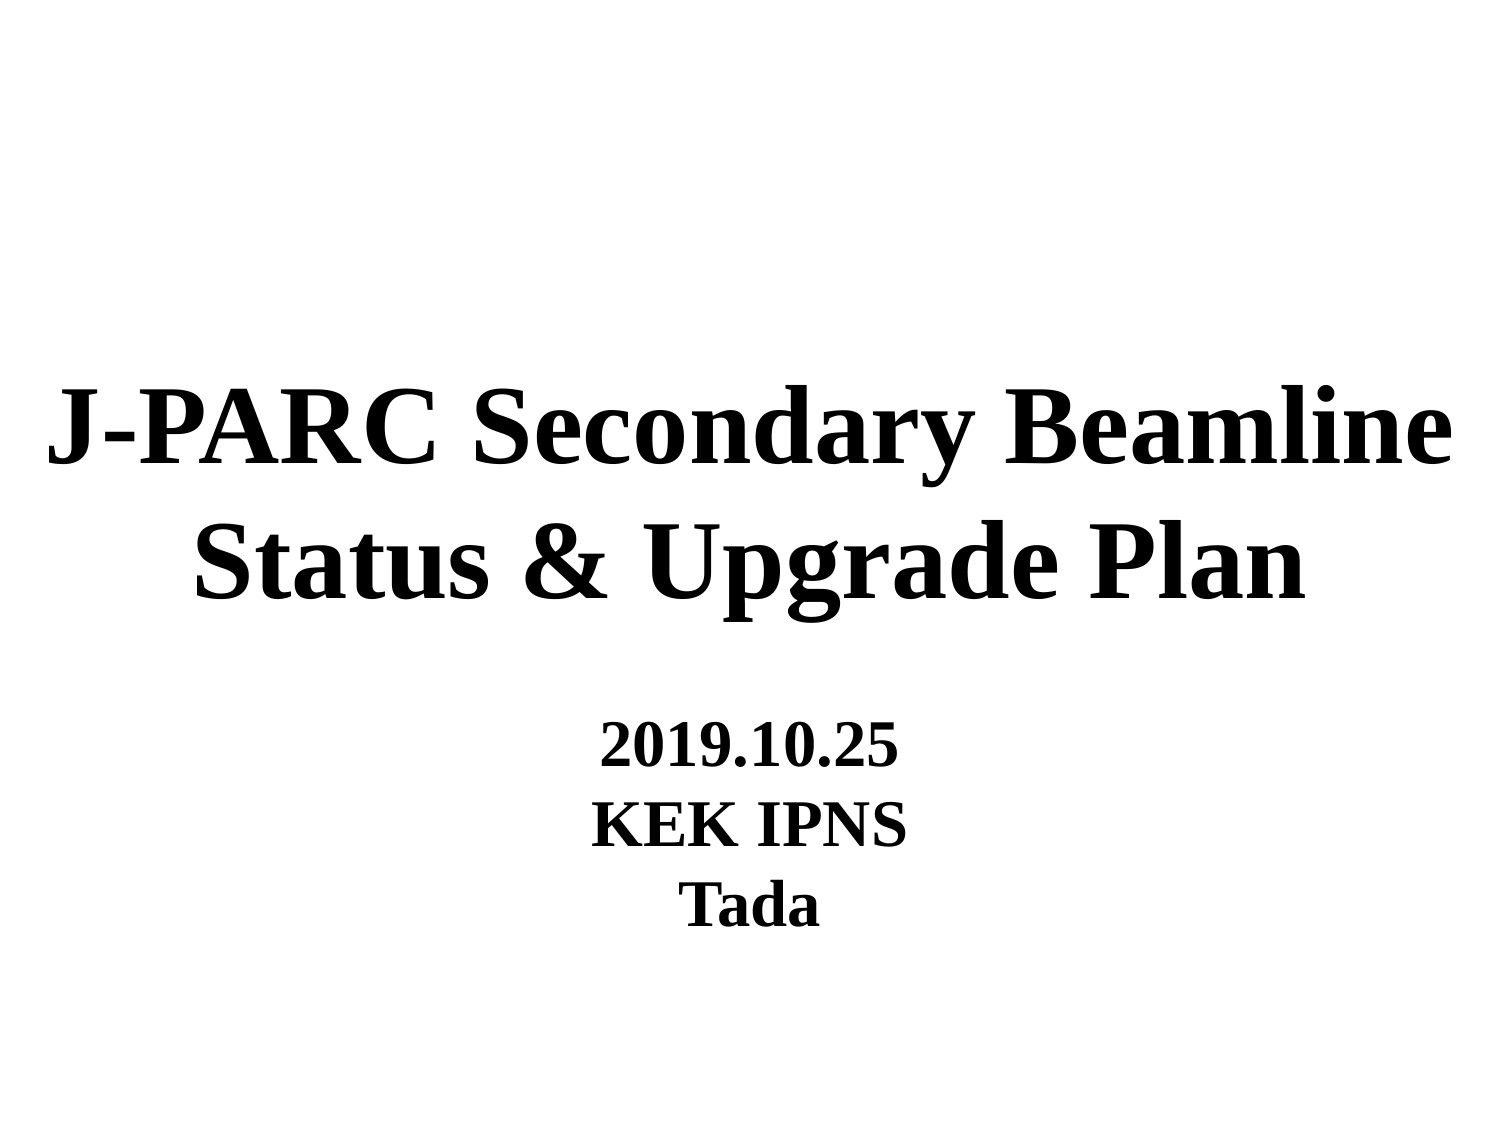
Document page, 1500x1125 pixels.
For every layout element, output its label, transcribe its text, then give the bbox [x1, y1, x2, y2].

text_box J-PARC Secondary Beamline Status & Upgrade Plan [0, 343, 1500, 628]
text_box 2019.10.25 KEK IPNS Tada [576, 692, 924, 947]
